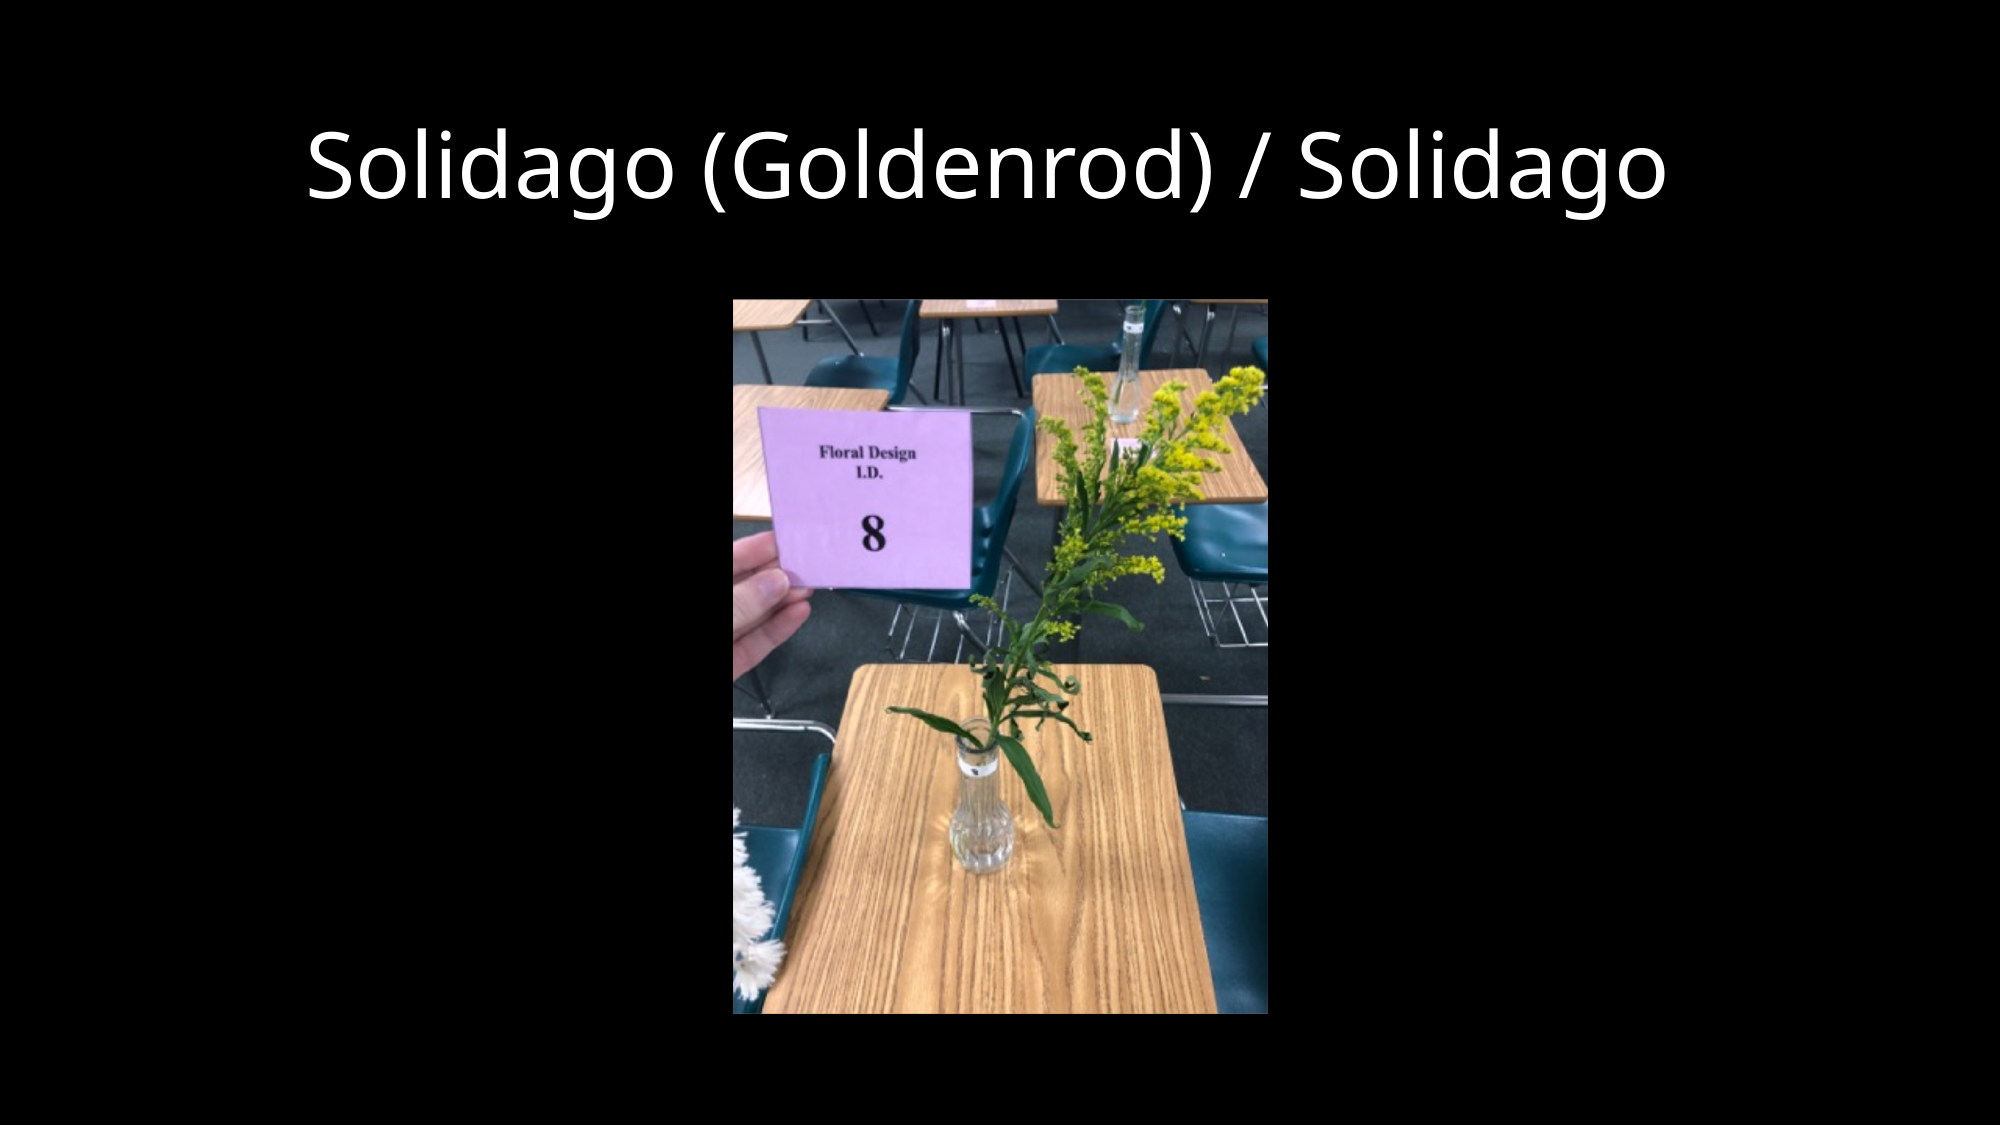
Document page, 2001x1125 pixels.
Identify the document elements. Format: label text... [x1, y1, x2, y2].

title Solidago (Goldenrod) / Solidago [137, 59, 1863, 278]
picture [733, 925, 1268, 1013]
picture [733, 300, 1268, 388]
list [642, 388, 1358, 925]
